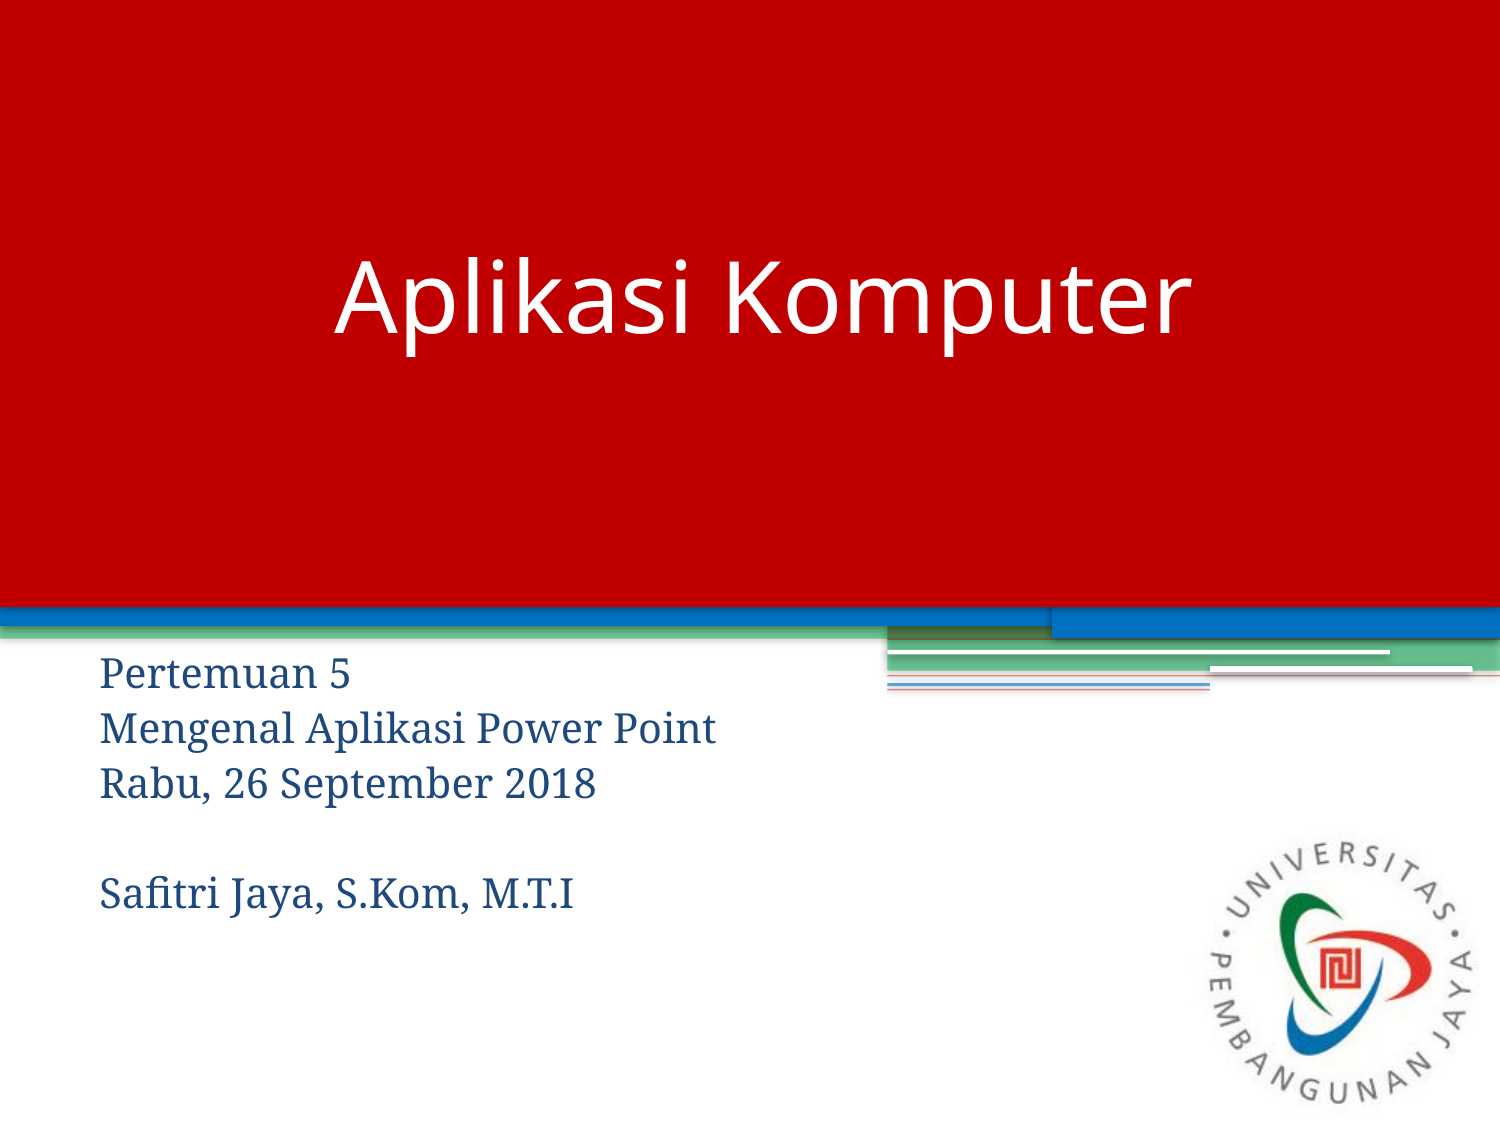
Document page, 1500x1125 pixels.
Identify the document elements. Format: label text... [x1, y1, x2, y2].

title Aplikasi Komputer [70, 172, 1459, 414]
picture [1191, 826, 1492, 1125]
subtitle Pertemuan 5 Mengenal Aplikasi Power Point Rabu, 26 September 2018 Safitri Jaya, S.Kom, M.T.I [75, 639, 888, 928]
